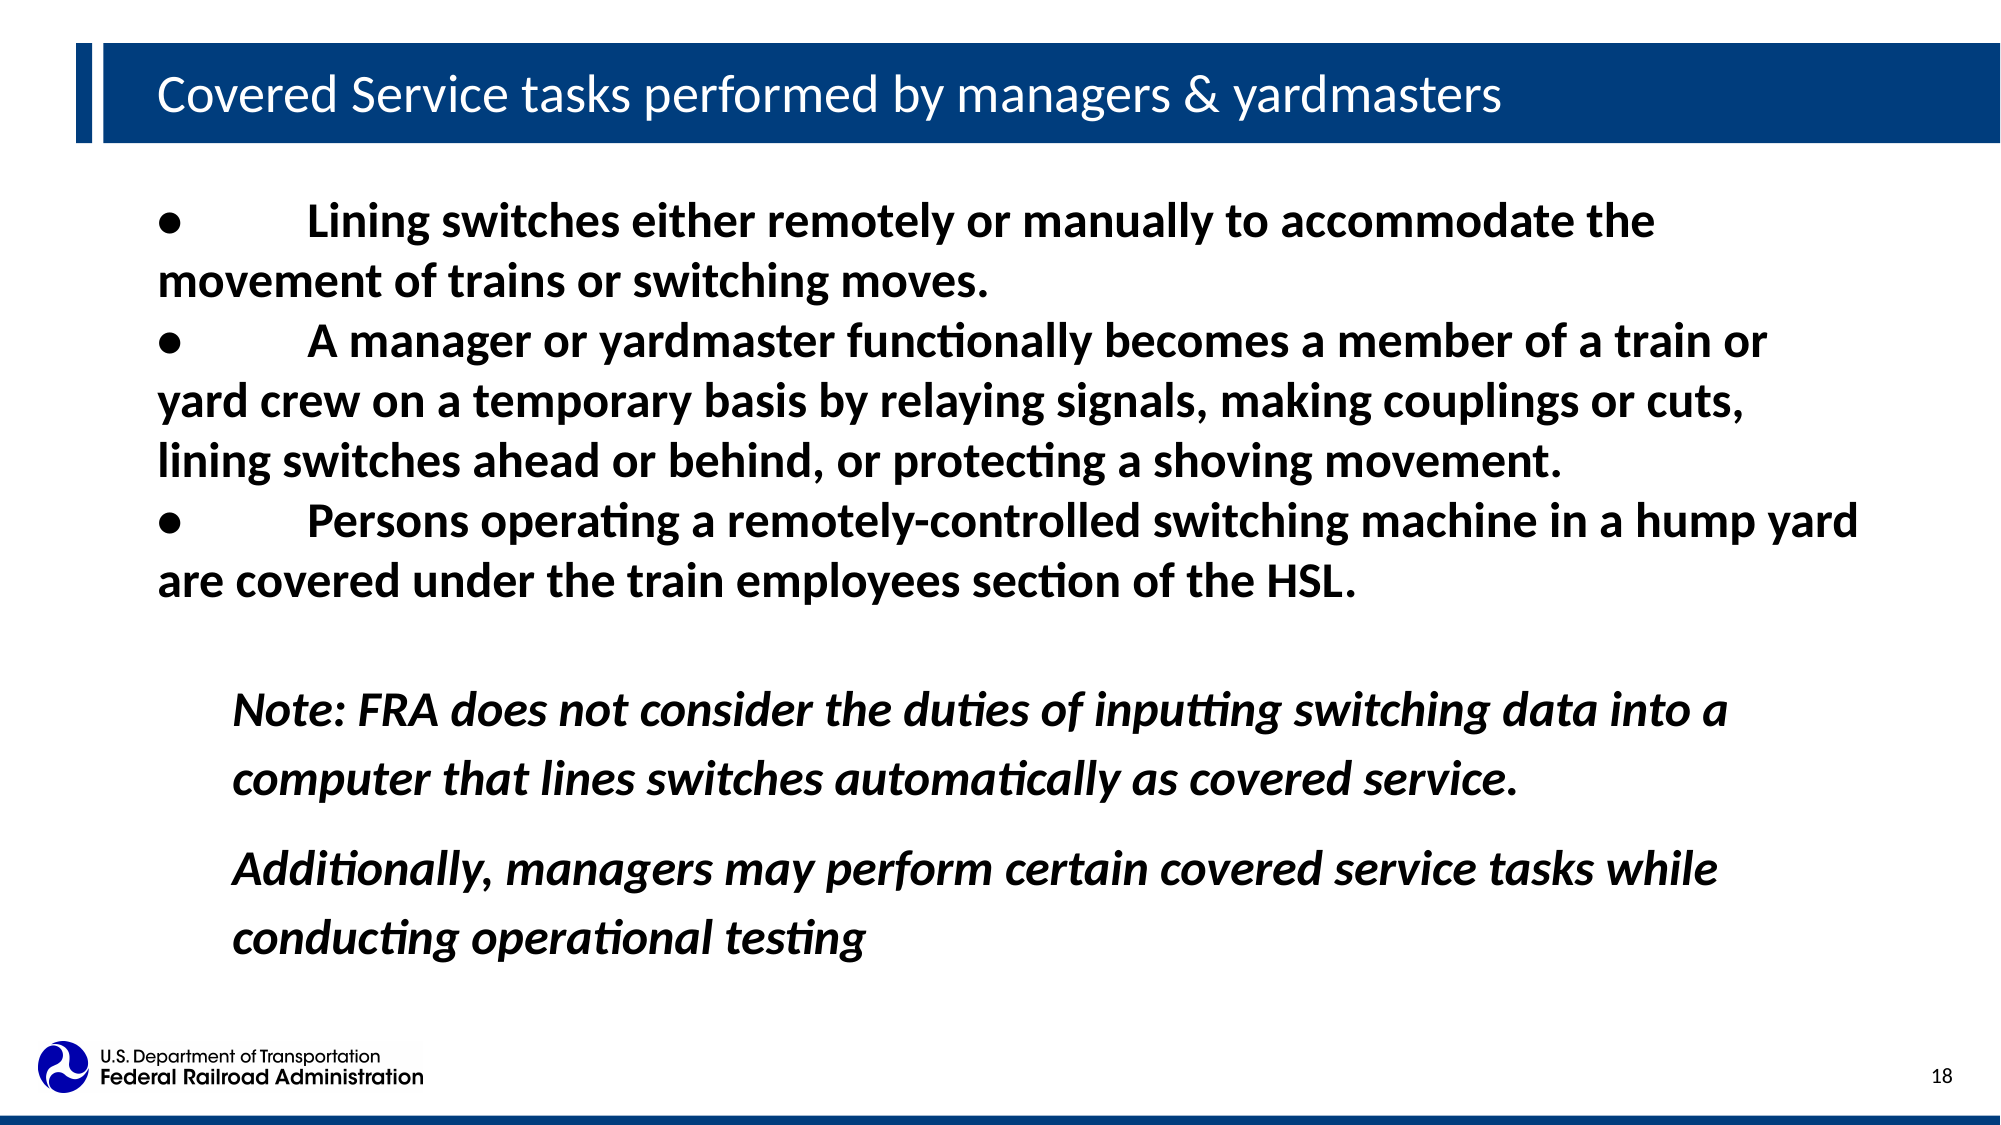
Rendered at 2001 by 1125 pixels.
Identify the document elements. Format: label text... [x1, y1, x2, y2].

list • Lining switches either remotely or manually to accommodate the movement of trains or switching moves. • A manager or yardmaster functionally becomes a member of a train or yard crew on a temporary basis by relaying signals, making couplings or cuts, lining switches ahead or behind, or protecting a shoving movement. • Persons operating a remotely-controlled switching machine in a hump yard are covered under the train employees section of the HSL. Note: FRA does not consider the duties of inputting switching data into a computer that lines switches automatically as covered service. Additionally, managers may perform certain covered service tasks while conducting operational testing [142, 179, 1881, 763]
list Covered Service tasks performed by managers & yardmasters [142, 58, 1897, 144]
picture [38, 1041, 423, 1093]
